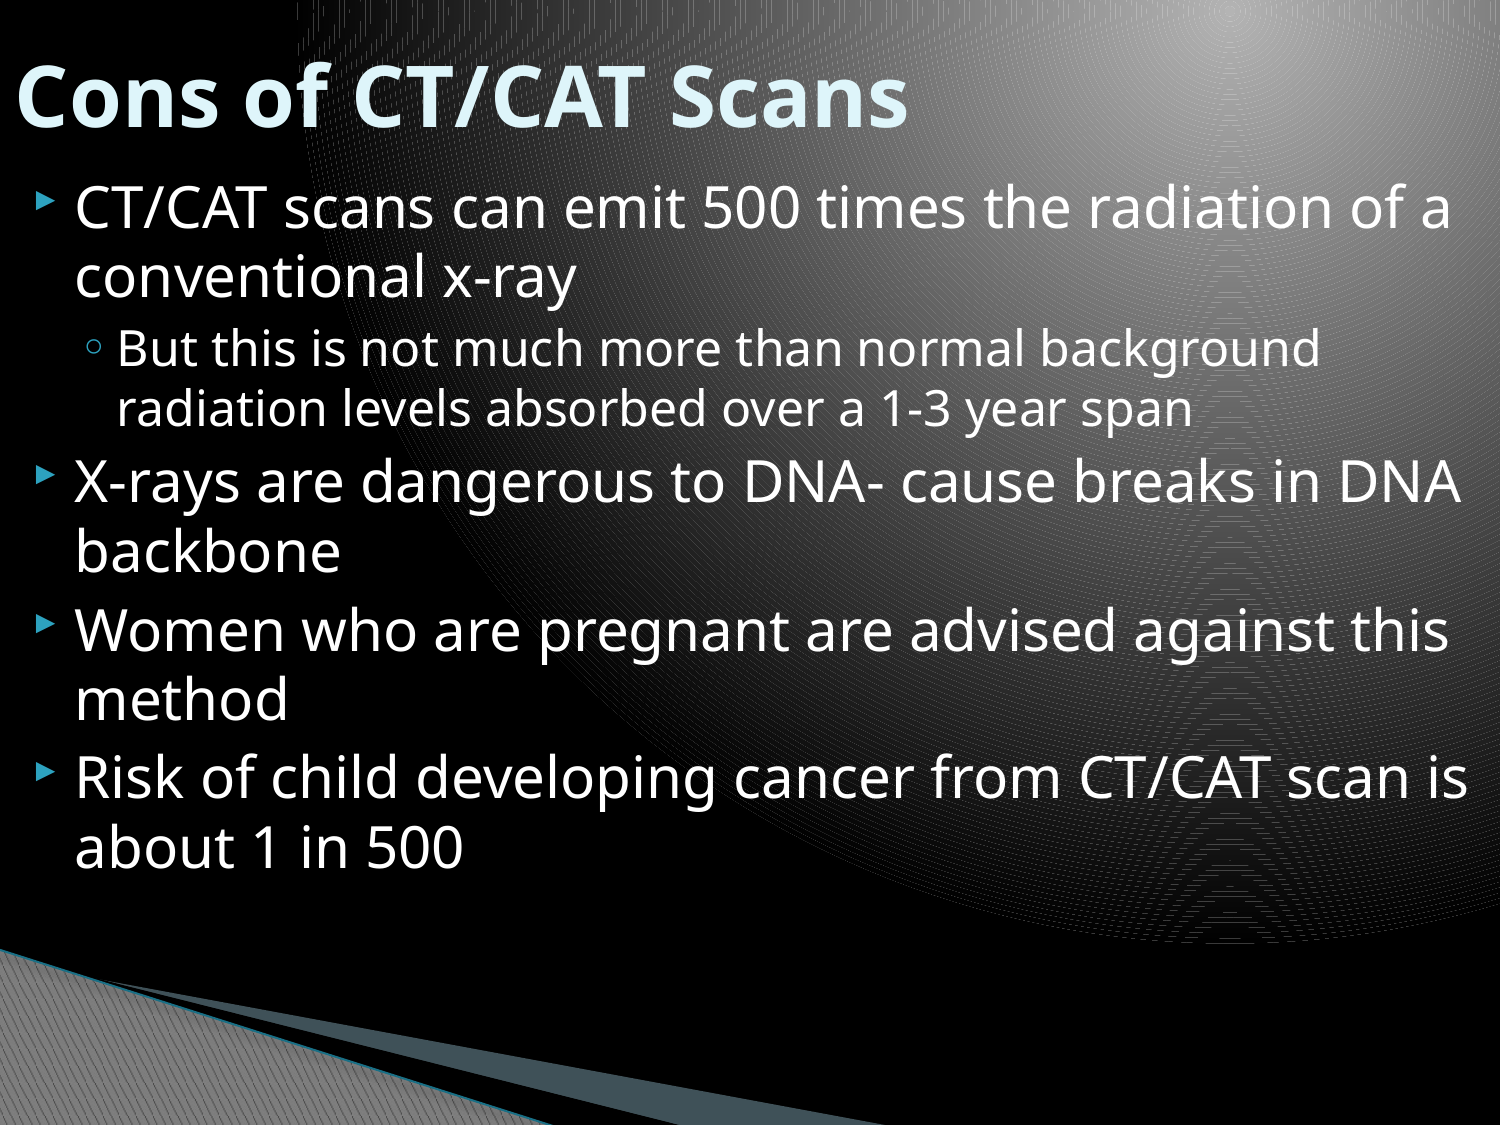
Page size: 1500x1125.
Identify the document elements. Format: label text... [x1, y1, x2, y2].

list CT/CAT scans can emit 500 times the radiation of a conventional x-ray But this is not much more than normal background radiation levels absorbed over a 1-3 year span X-rays are dangerous to DNA- cause breaks in DNA backbone Women who are pregnant are advised against this method Risk of child developing cancer from CT/CAT scan is about 1 in 500 [0, 162, 1500, 1125]
title Cons of CT/CAT Scans [0, 0, 1350, 188]
